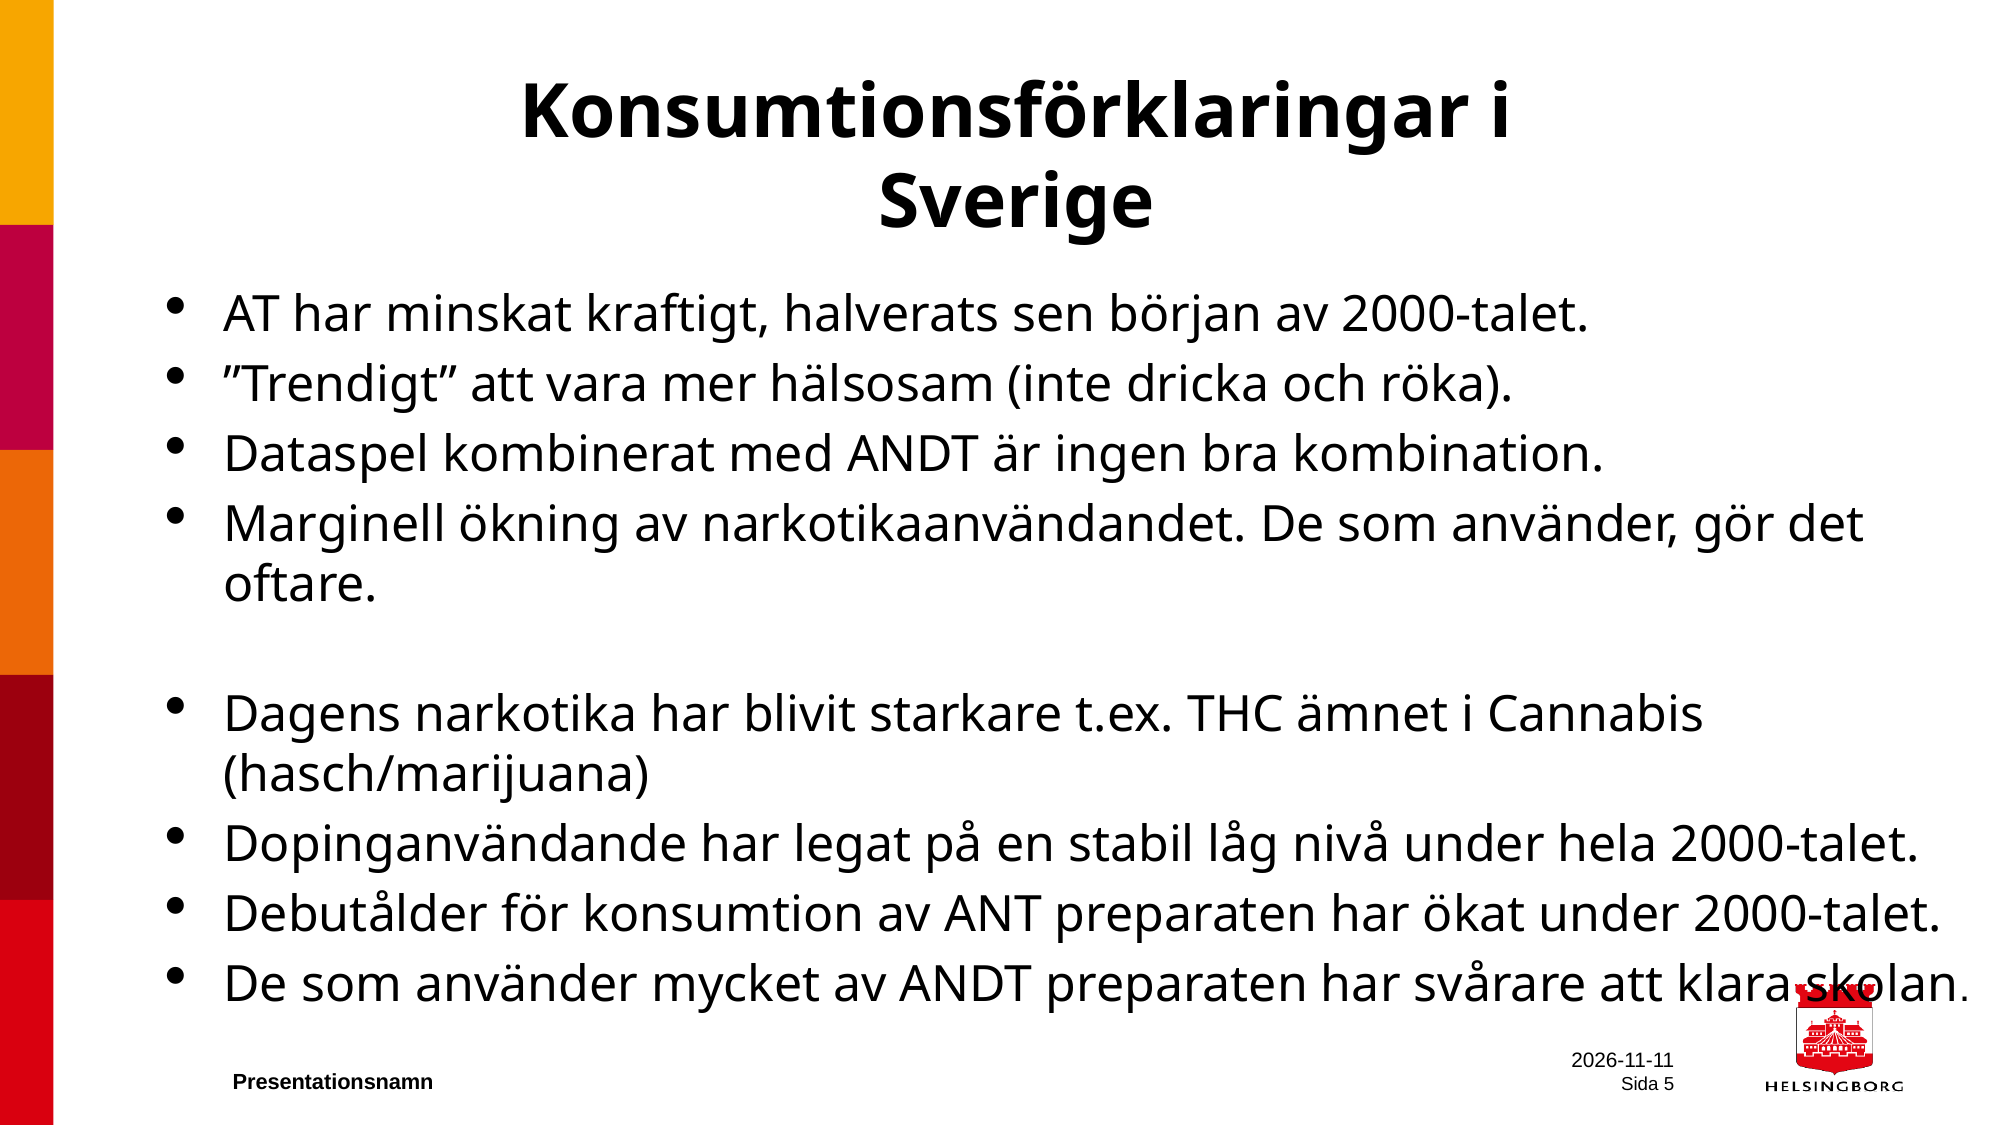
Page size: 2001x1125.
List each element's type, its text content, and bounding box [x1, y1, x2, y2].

list AT har minskat kraftigt, halverats sen början av 2000-talet. ”Trendigt” att vara mer hälsosam (inte dricka och röka). Dataspel kombinerat med ANDT är ingen bra kombination. Marginell ökning av narkotikaanvändandet. De som använder, gör det oftare. Dagens narkotika har blivit starkare t.ex. THC ämnet i Cannabis (hasch/marijuana) Dopinganvändande har legat på en stabil låg nivå under hela 2000-talet. Debutålder för konsumtion av ANT preparaten har ökat under 2000-talet. De som använder mycket av ANDT preparaten har svårare att klara skolan. [152, 155, 2000, 1022]
title Konsumtionsförklaringar i Sverige [368, 62, 1665, 155]
picture [1765, 1022, 1903, 1092]
